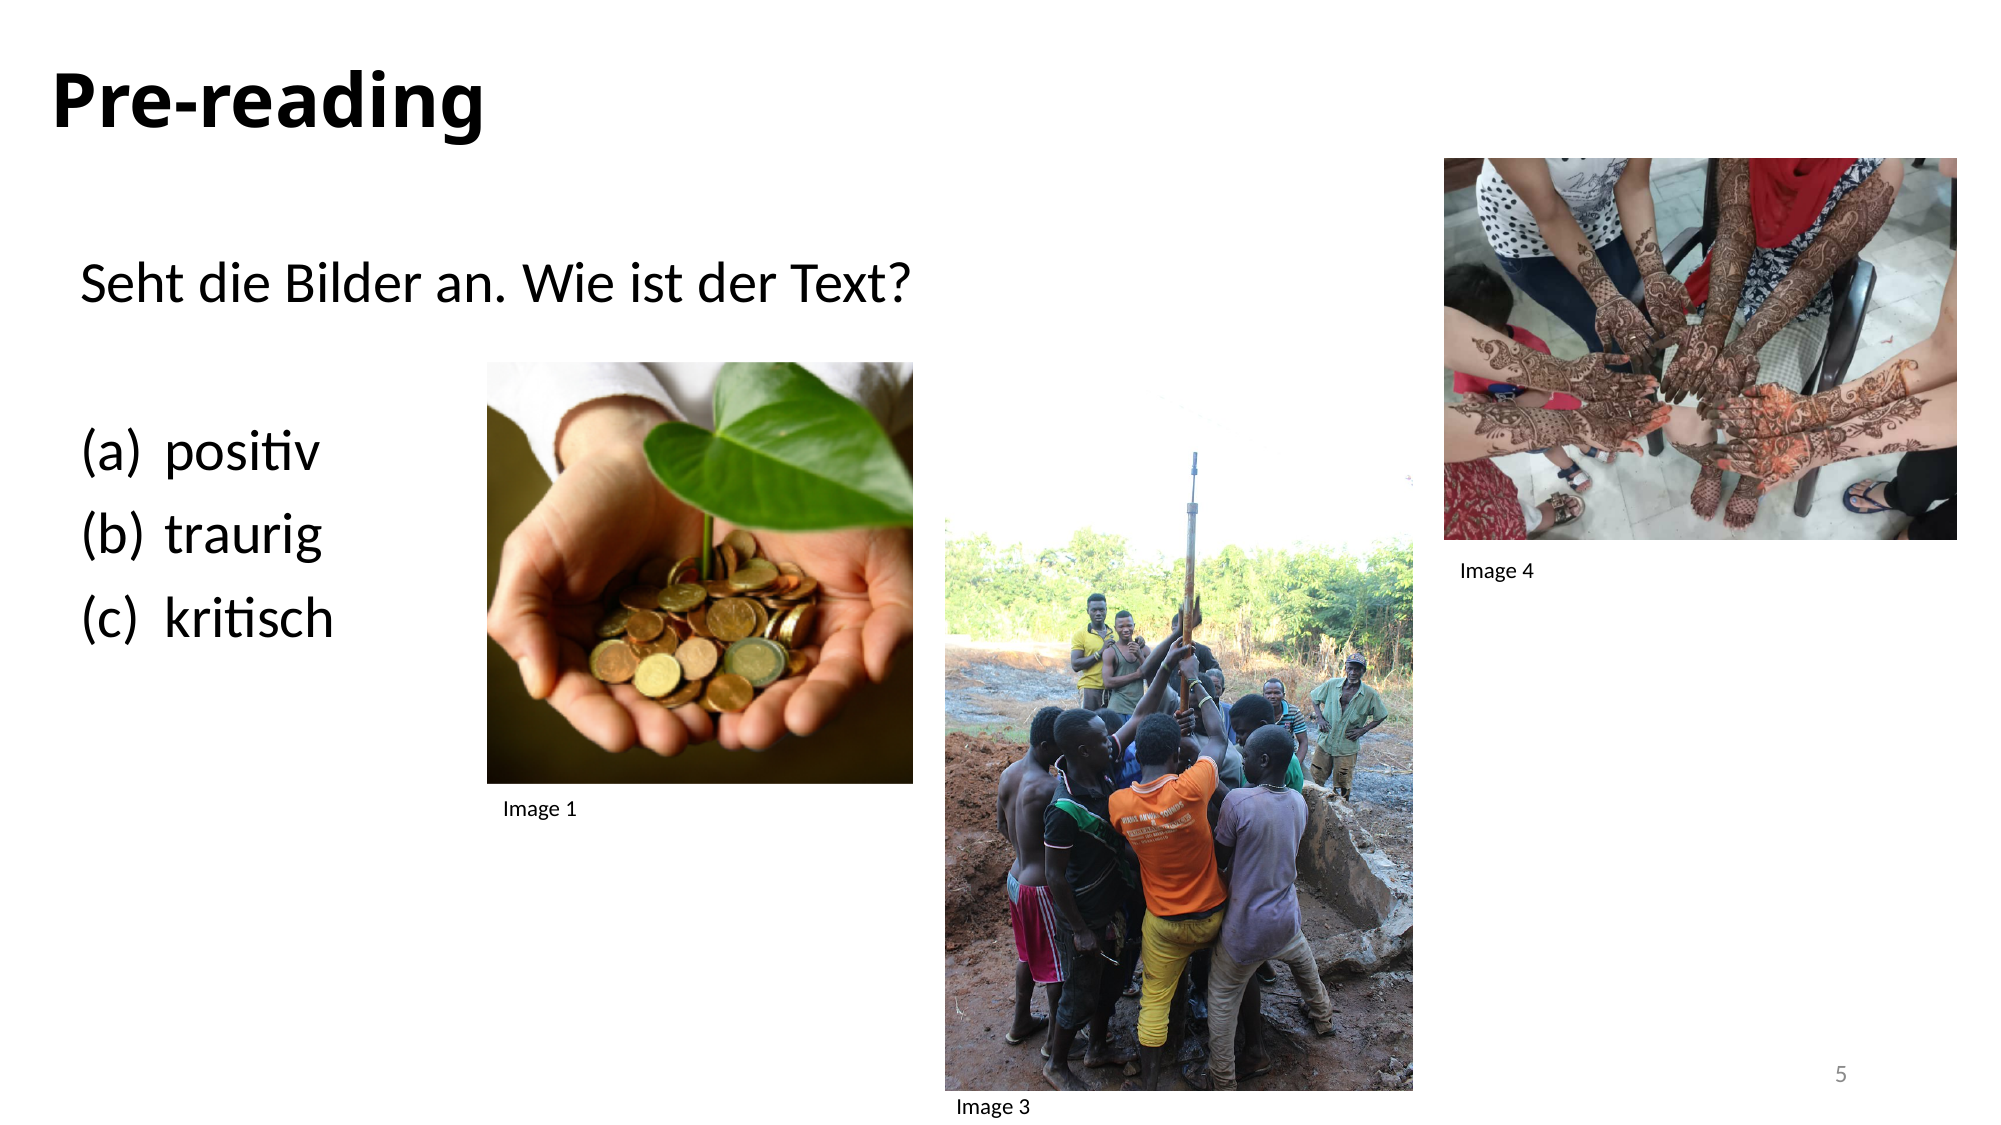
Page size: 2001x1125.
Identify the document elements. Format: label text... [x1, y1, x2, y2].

text_box Image 1 [488, 785, 593, 828]
picture [945, 390, 1413, 1091]
text_box Image 3 [941, 1084, 1046, 1125]
slide_number 5 [1412, 1042, 1863, 1103]
picture [1444, 158, 1957, 540]
picture [487, 362, 913, 784]
text_box Image 4 [1445, 547, 1550, 590]
title Pre-reading [35, 27, 1863, 179]
list Seht die Bilder an. Wie ist der Text? positiv traurig kritisch [65, 244, 1863, 1014]
